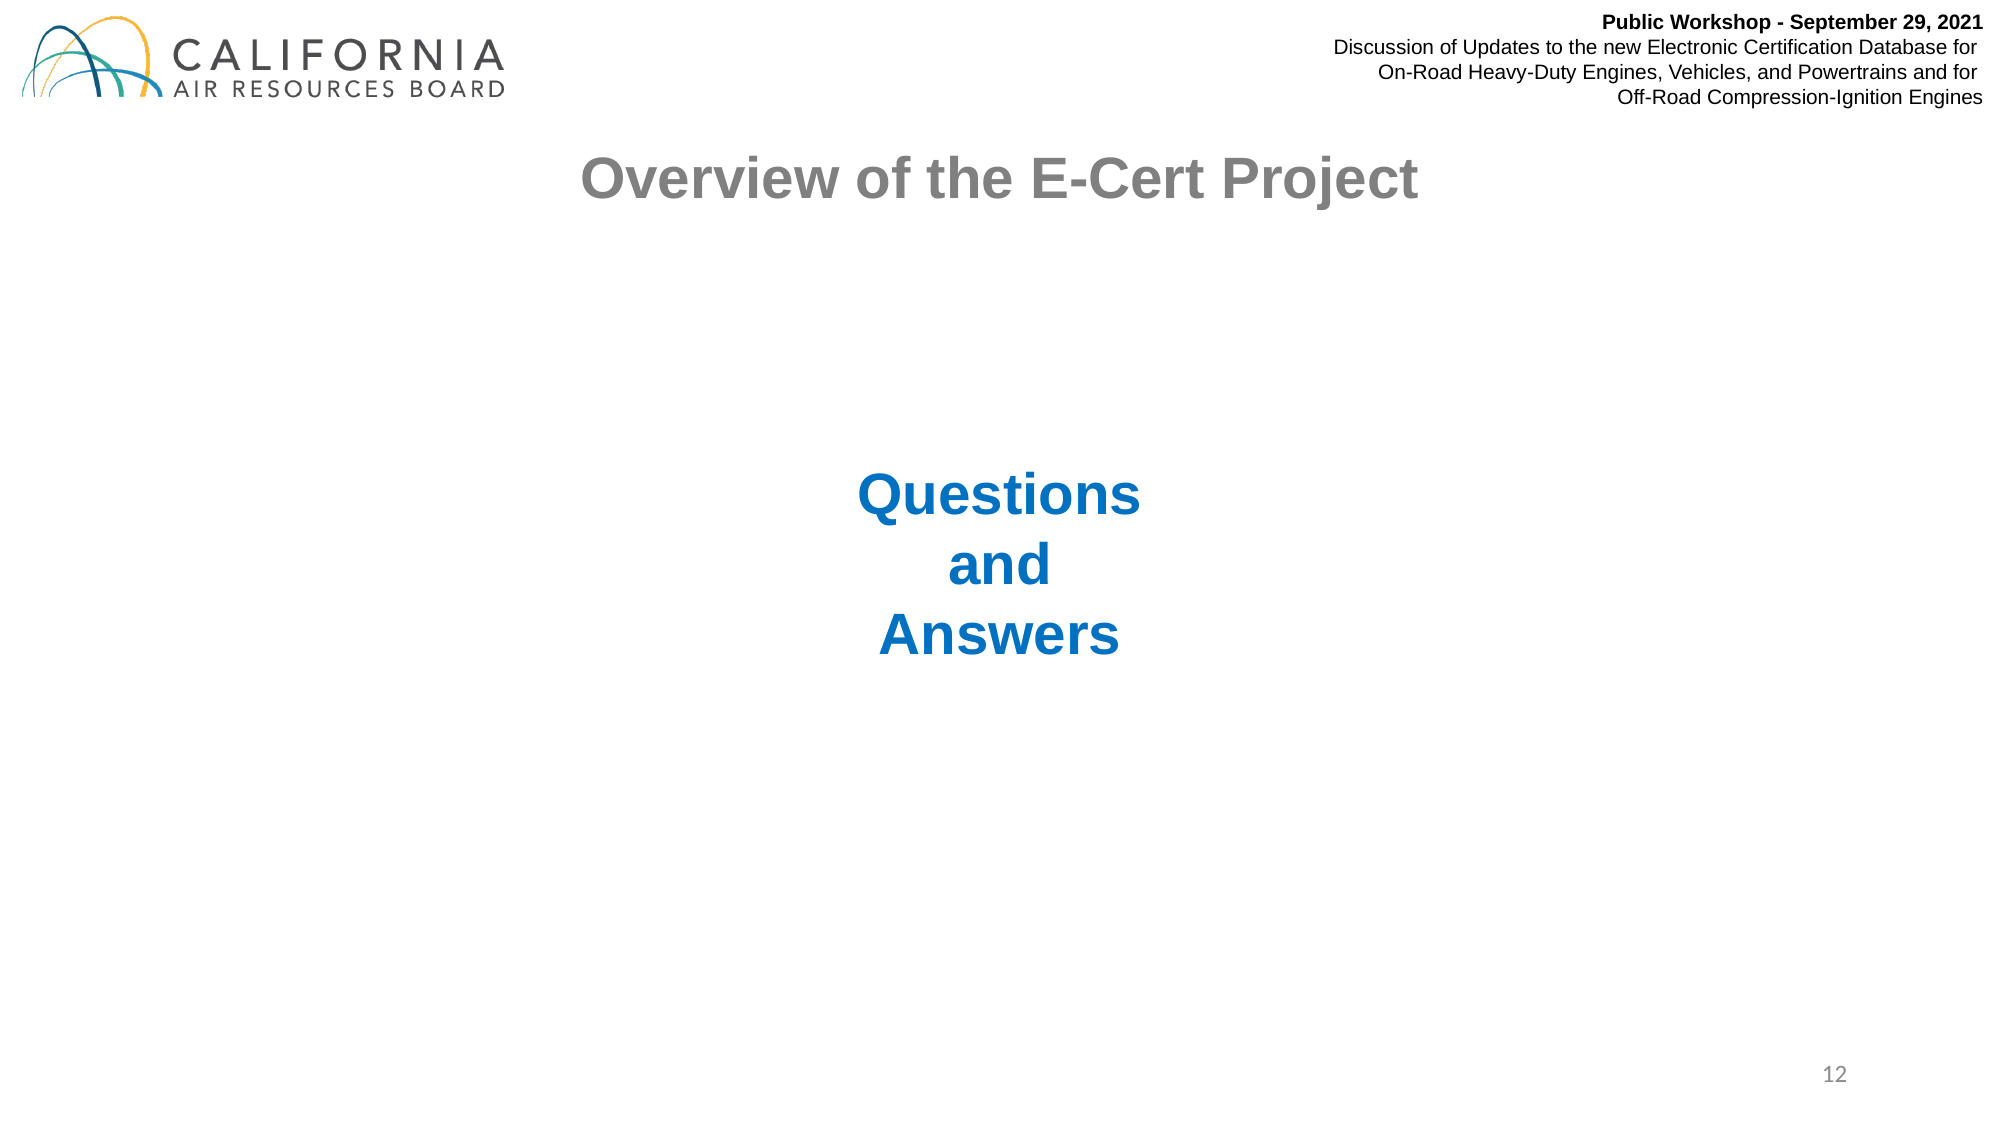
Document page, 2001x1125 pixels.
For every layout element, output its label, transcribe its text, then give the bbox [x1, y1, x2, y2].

picture [0, 0, 526, 113]
text_box Overview of the E-Cert Project [25, 132, 1975, 218]
slide_number 12 [1412, 1042, 1863, 1103]
text_box Questions and Answers [150, 448, 1850, 674]
text_box Public Workshop - September 29, 2021 Discussion of Updates to the new Electronic Certification Database for On-Road Heavy-Duty Engines, Vehicles, and Powertrains and for Off-Road Compression-Ignition Engines [1308, 1, 1999, 117]
